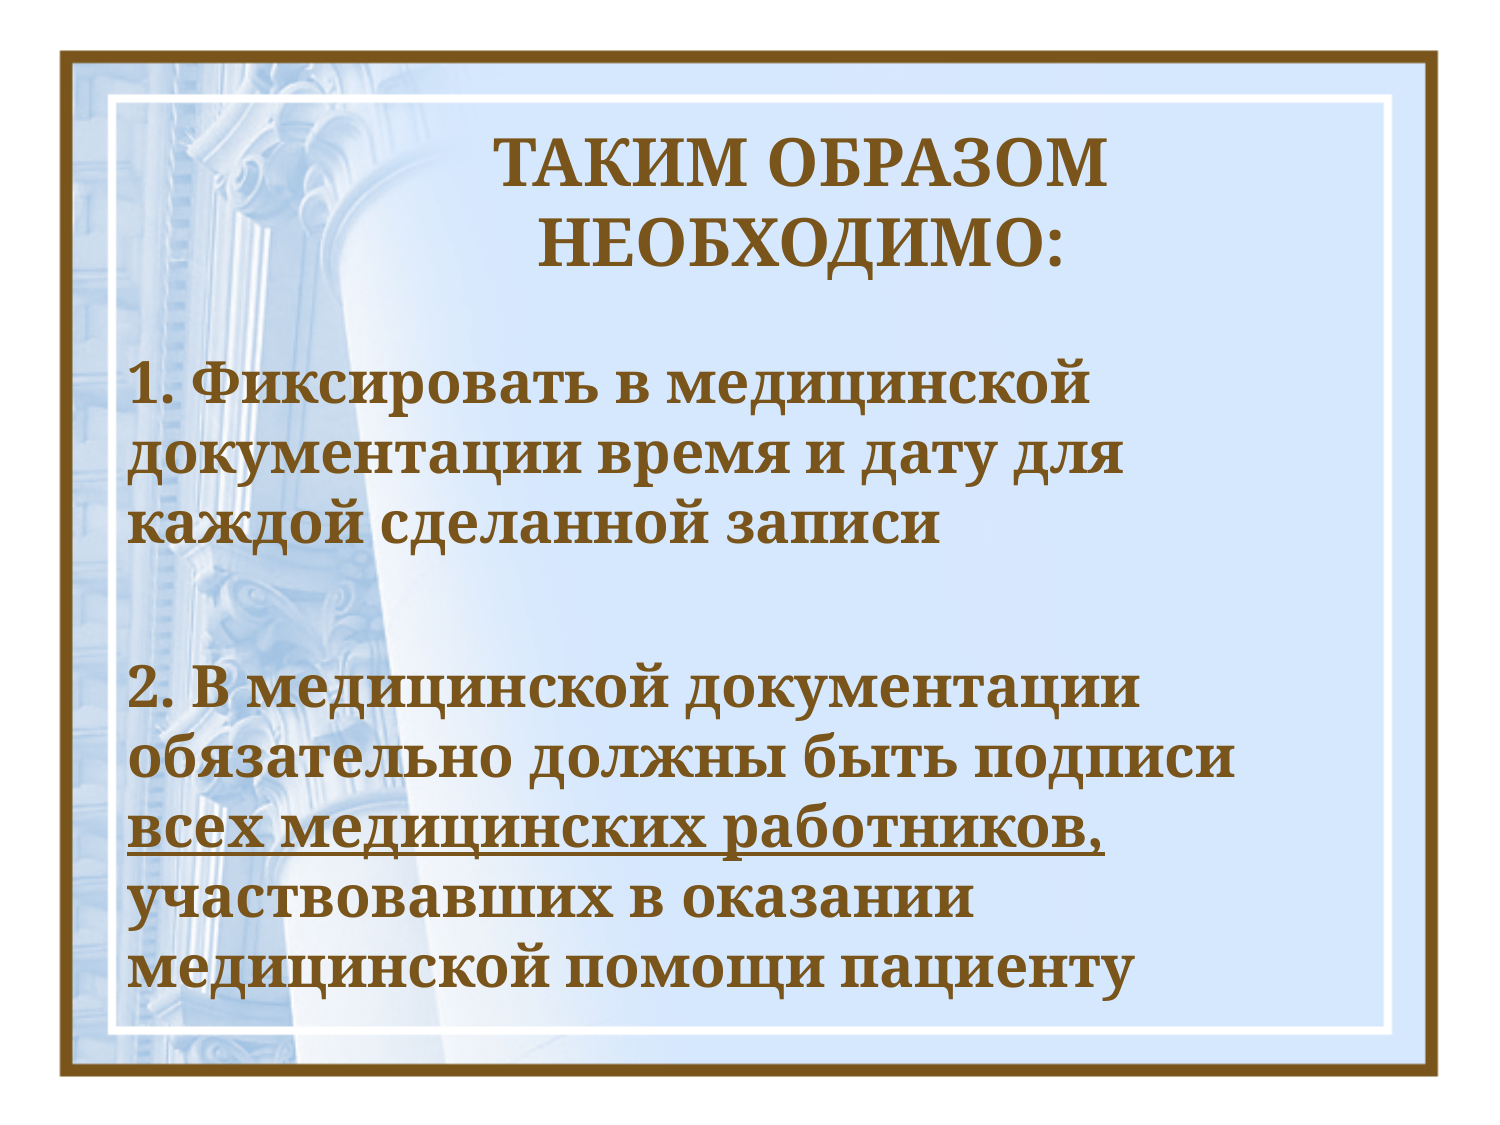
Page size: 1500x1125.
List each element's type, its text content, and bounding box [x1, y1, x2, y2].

list 1. Фиксировать в медицинской документации время и дату для каждой сделанной записи 2. В медицинской документации обязательно должны быть подписи всех медицинских работников, участвовавших в оказании медицинской помощи пациенту [112, 338, 1350, 941]
title ТАКИМ ОБРАЗОМ НЕОБХОДИМО: [253, 125, 1350, 275]
picture [0, 0, 1500, 1125]
